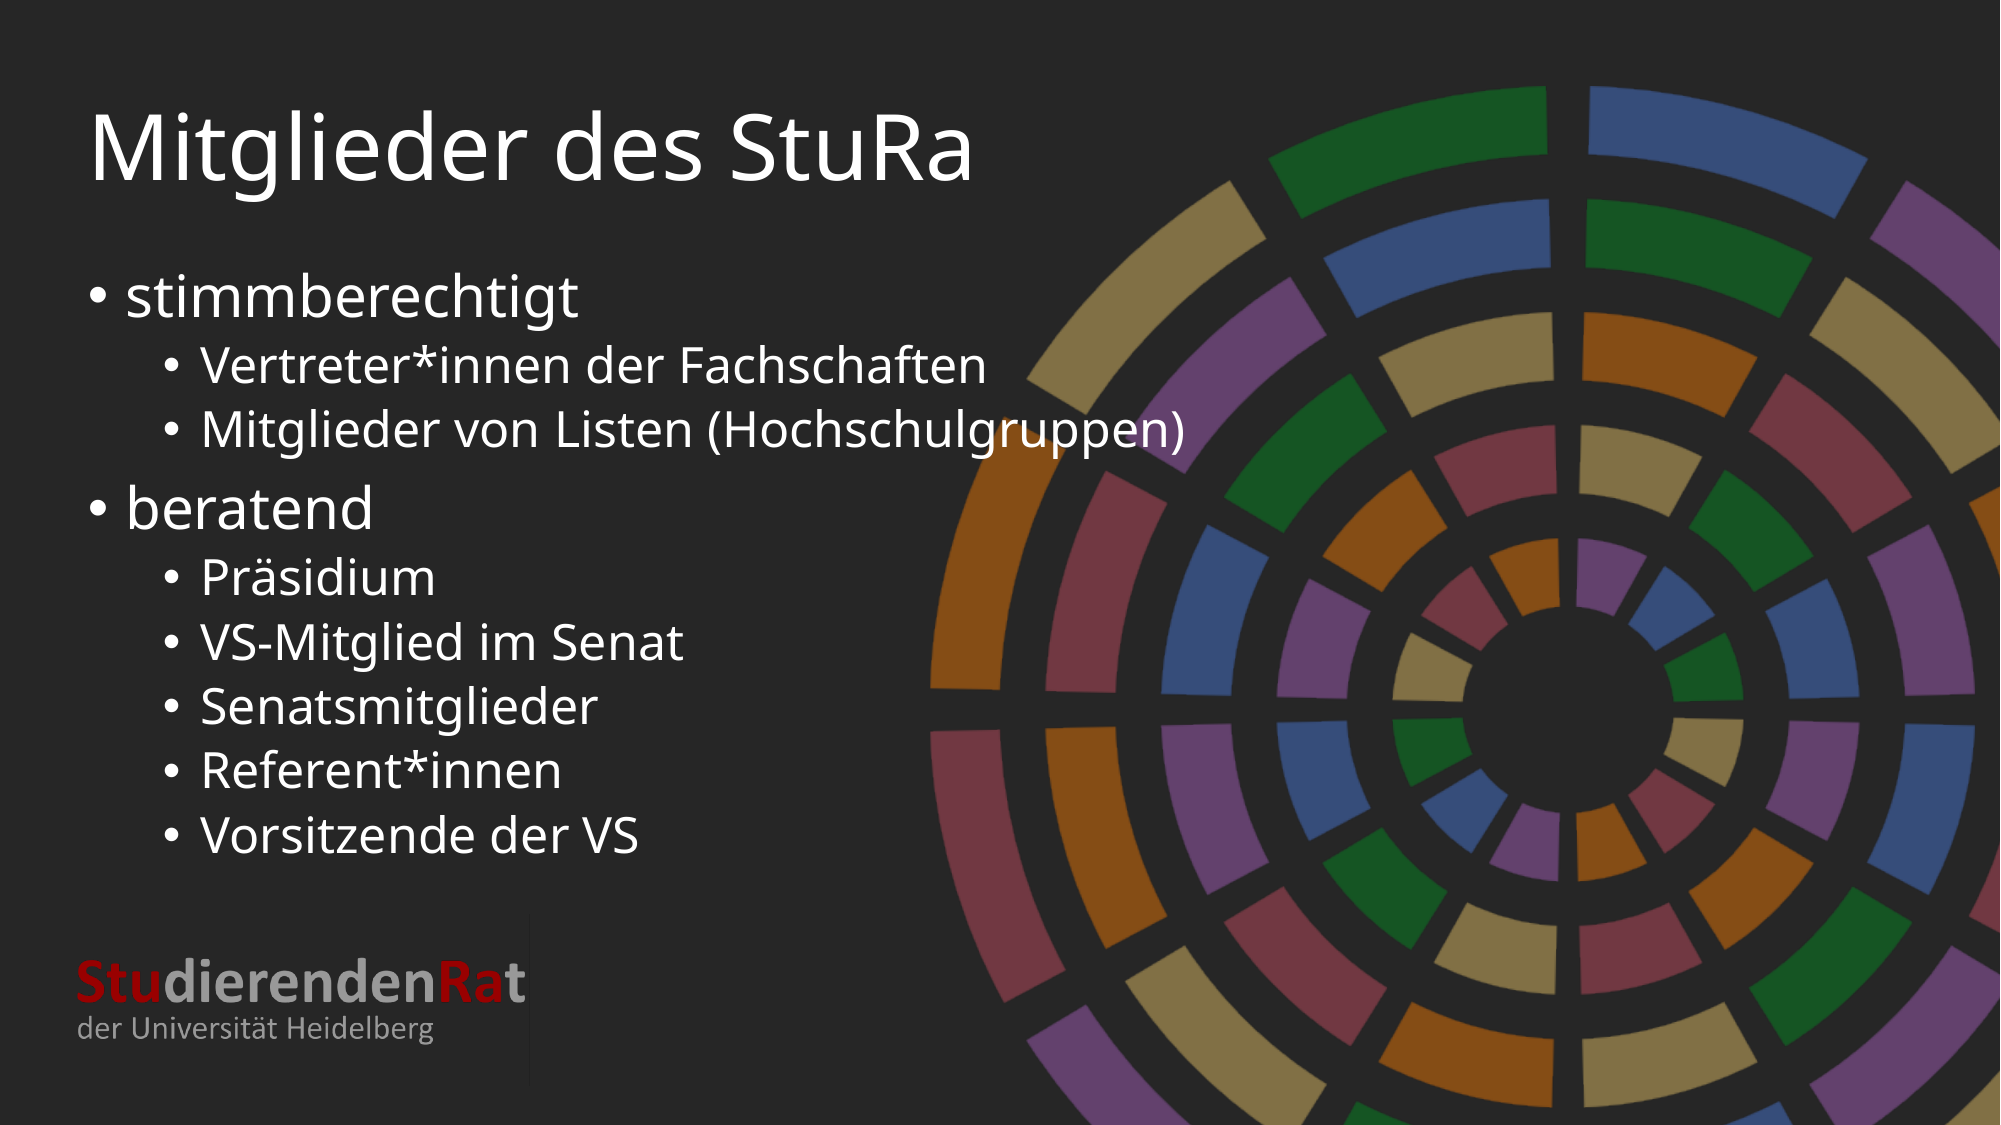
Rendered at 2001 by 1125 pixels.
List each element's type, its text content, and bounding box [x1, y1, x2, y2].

title Mitglieder des StuRa [72, 41, 1862, 260]
list stimmberechtigt Vertreter*innen der Fachschaften Mitglieder von Listen (Hochschulgruppen) beratend Präsidium VS-Mitglied im Senat Senatsmitglieder Referent*innen Vorsitzende der VS [72, 259, 1798, 974]
picture [74, 974, 530, 1086]
